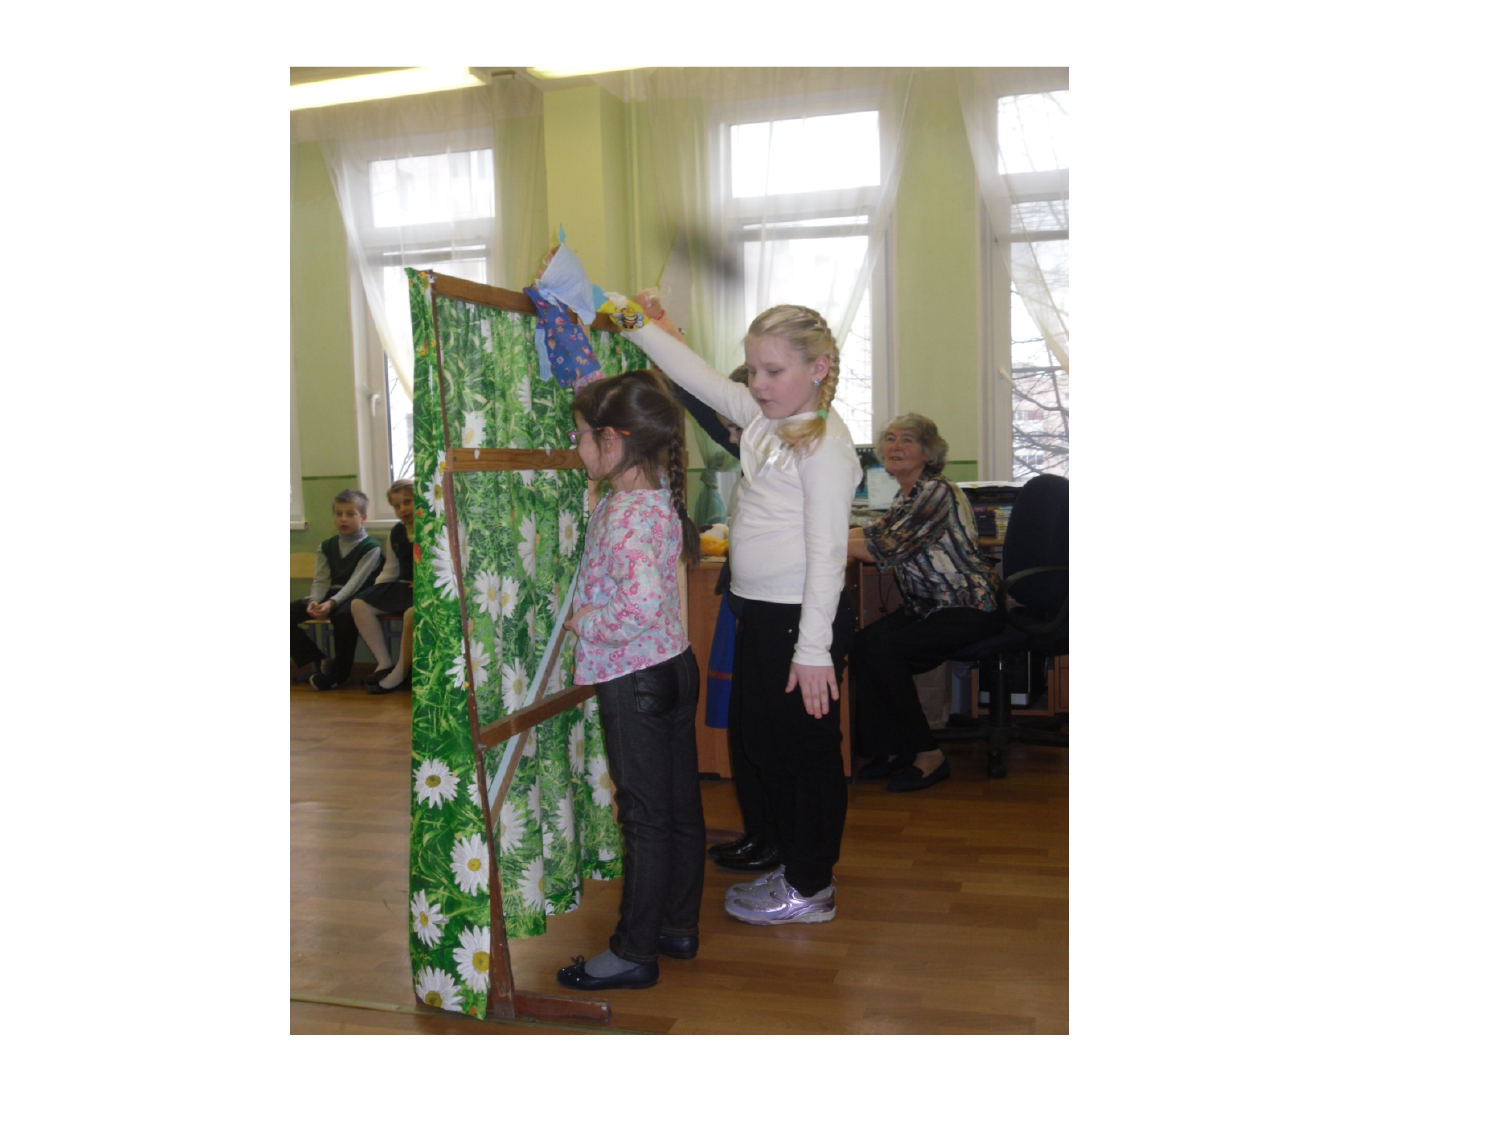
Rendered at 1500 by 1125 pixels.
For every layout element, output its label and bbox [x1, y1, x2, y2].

picture [194, 67, 1164, 1034]
